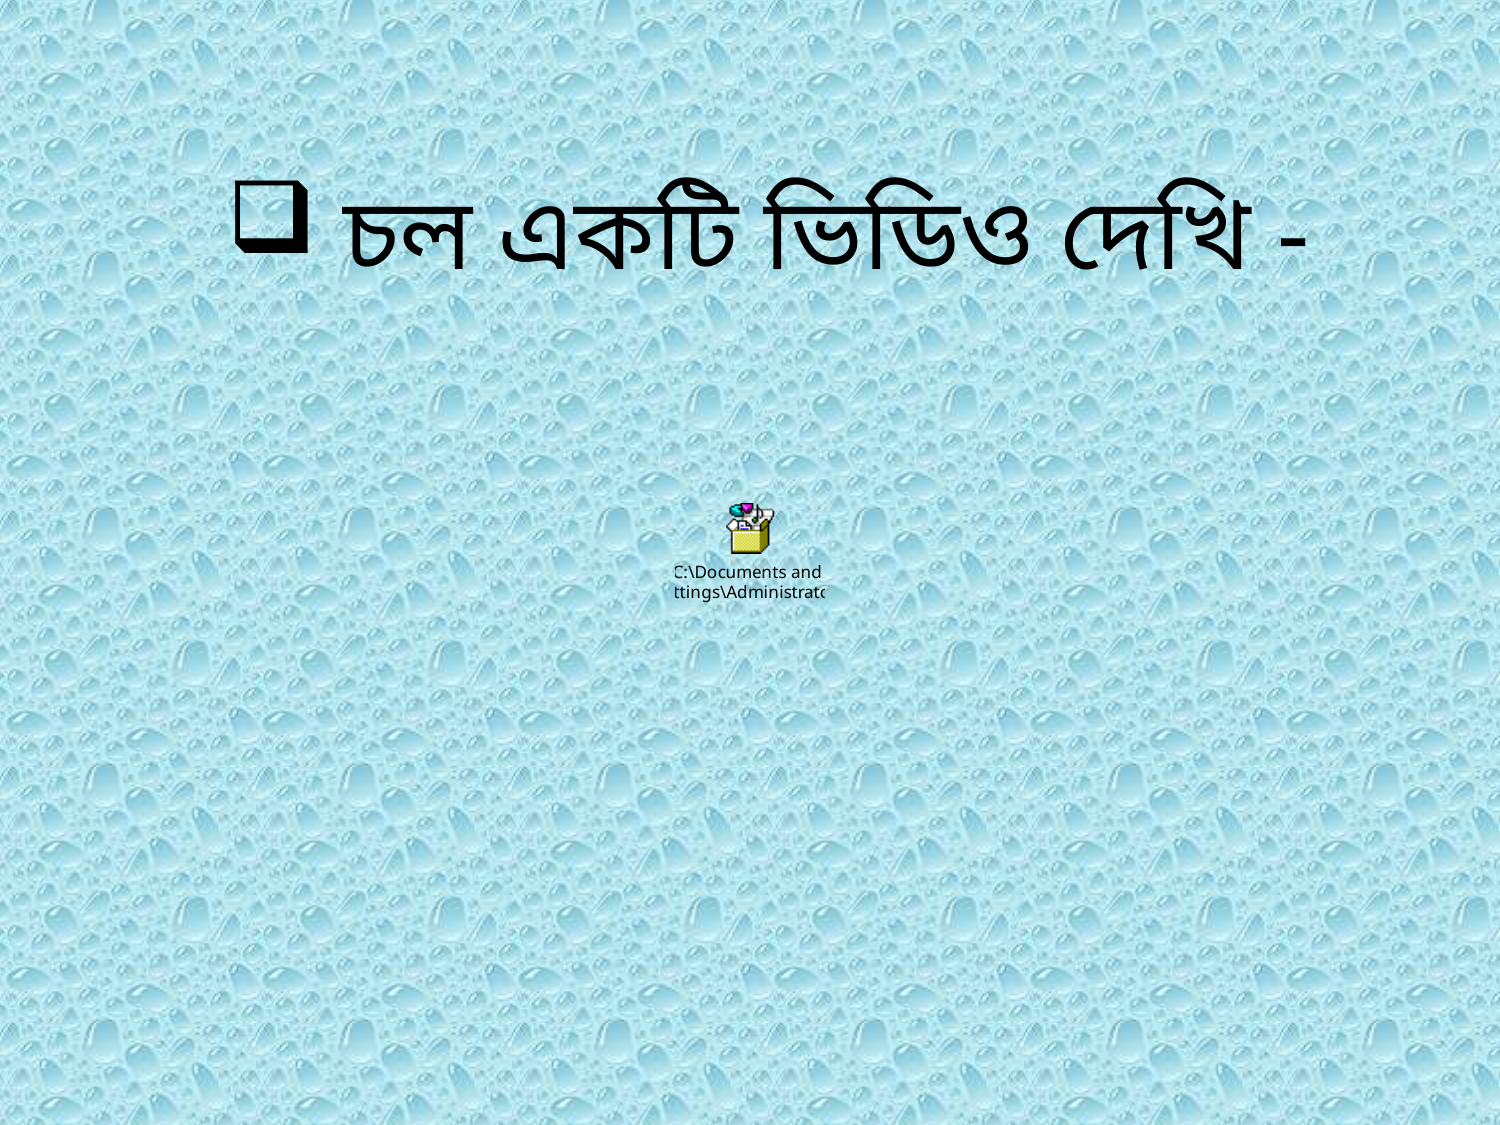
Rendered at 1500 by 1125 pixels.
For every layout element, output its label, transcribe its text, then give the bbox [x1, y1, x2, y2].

text_box চল একটি ভিডিও দেখি - [212, 162, 1325, 298]
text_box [674, 503, 826, 622]
picture [0, 0, 1500, 1125]
